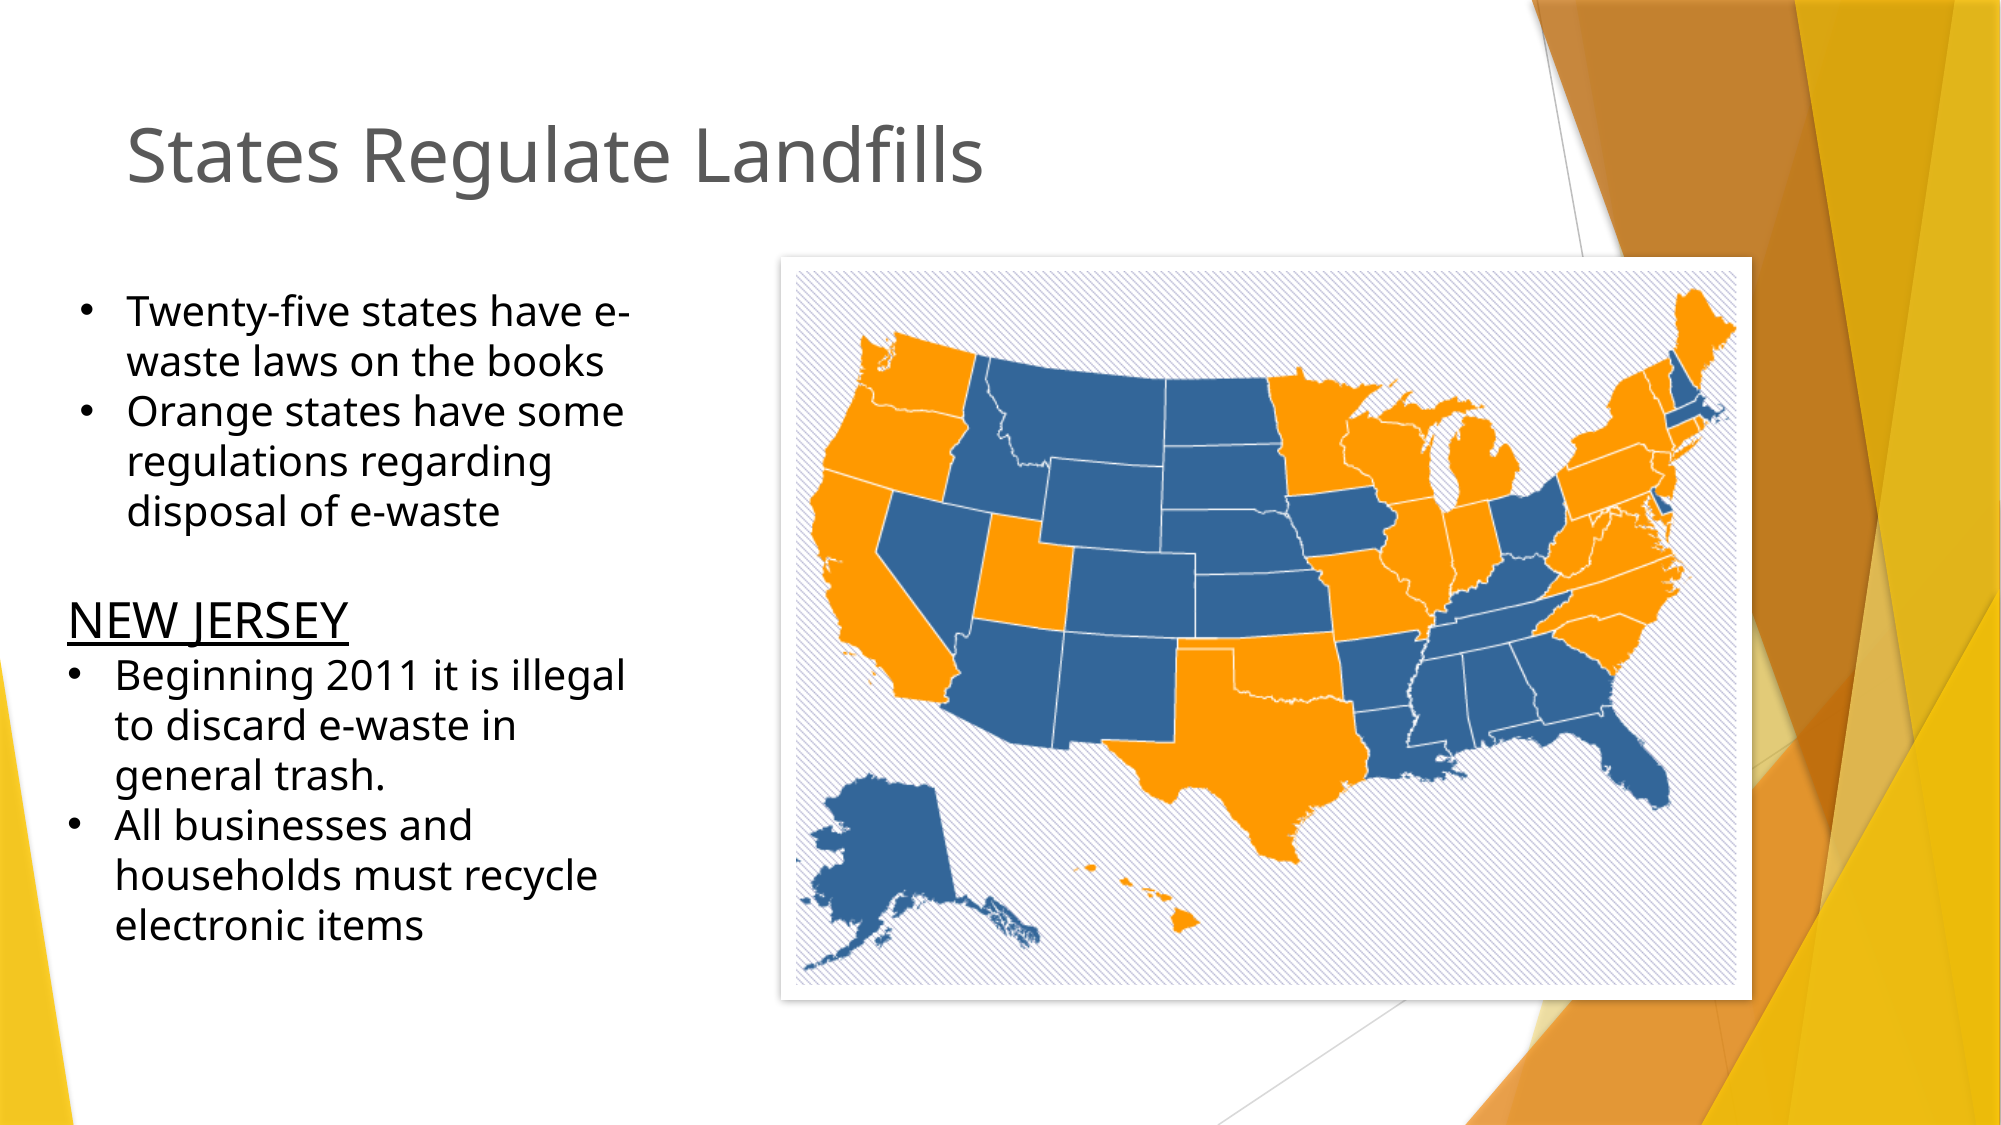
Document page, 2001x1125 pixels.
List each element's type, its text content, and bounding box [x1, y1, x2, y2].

text_box NEW JERSEY Beginning 2011 it is illegal to discard e-waste in general trash. All businesses and households must recycle electronic items [52, 581, 672, 1026]
text_box Twenty-five states have e-waste laws on the books Orange states have some regulations regarding disposal of e-waste [64, 277, 740, 543]
title States Regulate Landfills [111, 99, 1522, 317]
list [795, 270, 1739, 986]
